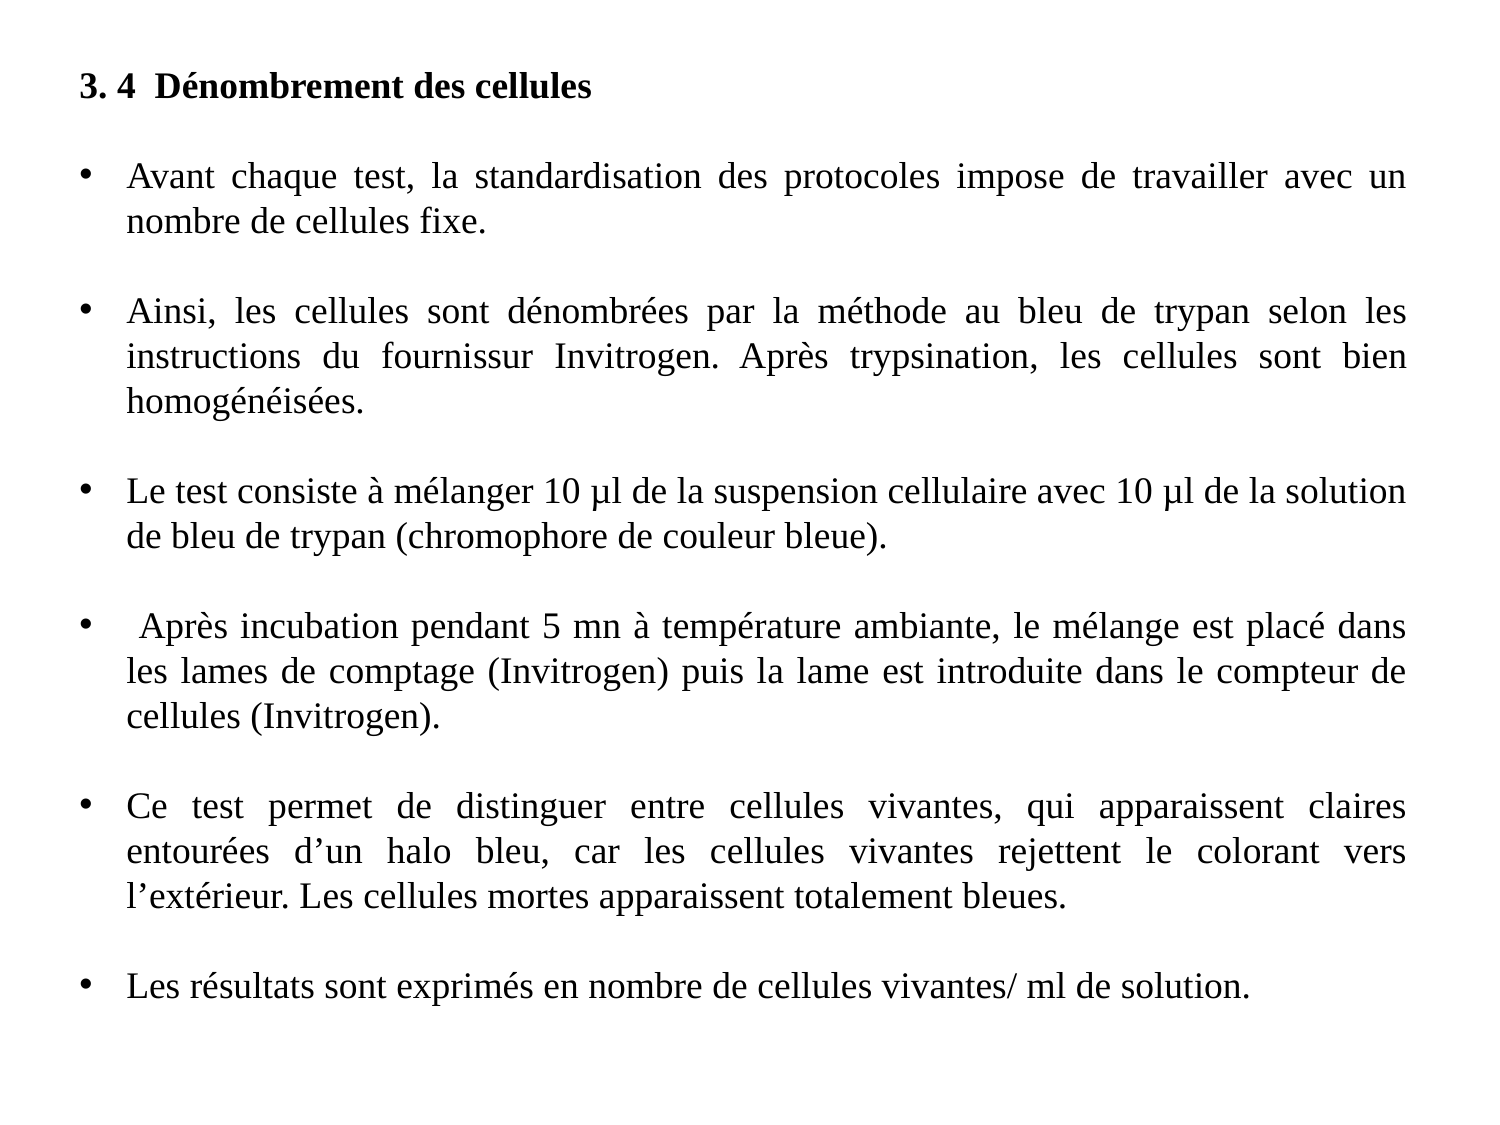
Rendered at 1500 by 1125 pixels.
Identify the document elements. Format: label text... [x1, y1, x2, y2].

text_box 3. 4 Dénombrement des cellules Avant chaque test, la standardisation des protocoles impose de travailler avec un nombre de cellules fixe. Ainsi, les cellules sont dénombrées par la méthode au bleu de trypan selon les instructions du fournissur Invitrogen. Après trypsination, les cellules sont bien homogénéisées. Le test consiste à mélanger 10 µl de la suspension cellulaire avec 10 µl de la solution de bleu de trypan (chromophore de couleur bleue). Après incubation pendant 5 mn à température ambiante, le mélange est placé dans les lames de comptage (Invitrogen) puis la lame est introduite dans le compteur de cellules (Invitrogen). Ce test permet de distinguer entre cellules vivantes, qui apparaissent claires entourées d’un halo bleu, car les cellules vivantes rejettent le colorant vers l’extérieur. Les cellules mortes apparaissent totalement bleues. Les résultats sont exprimés en nombre de cellules vivantes/ ml de solution. [64, 53, 1424, 1014]
